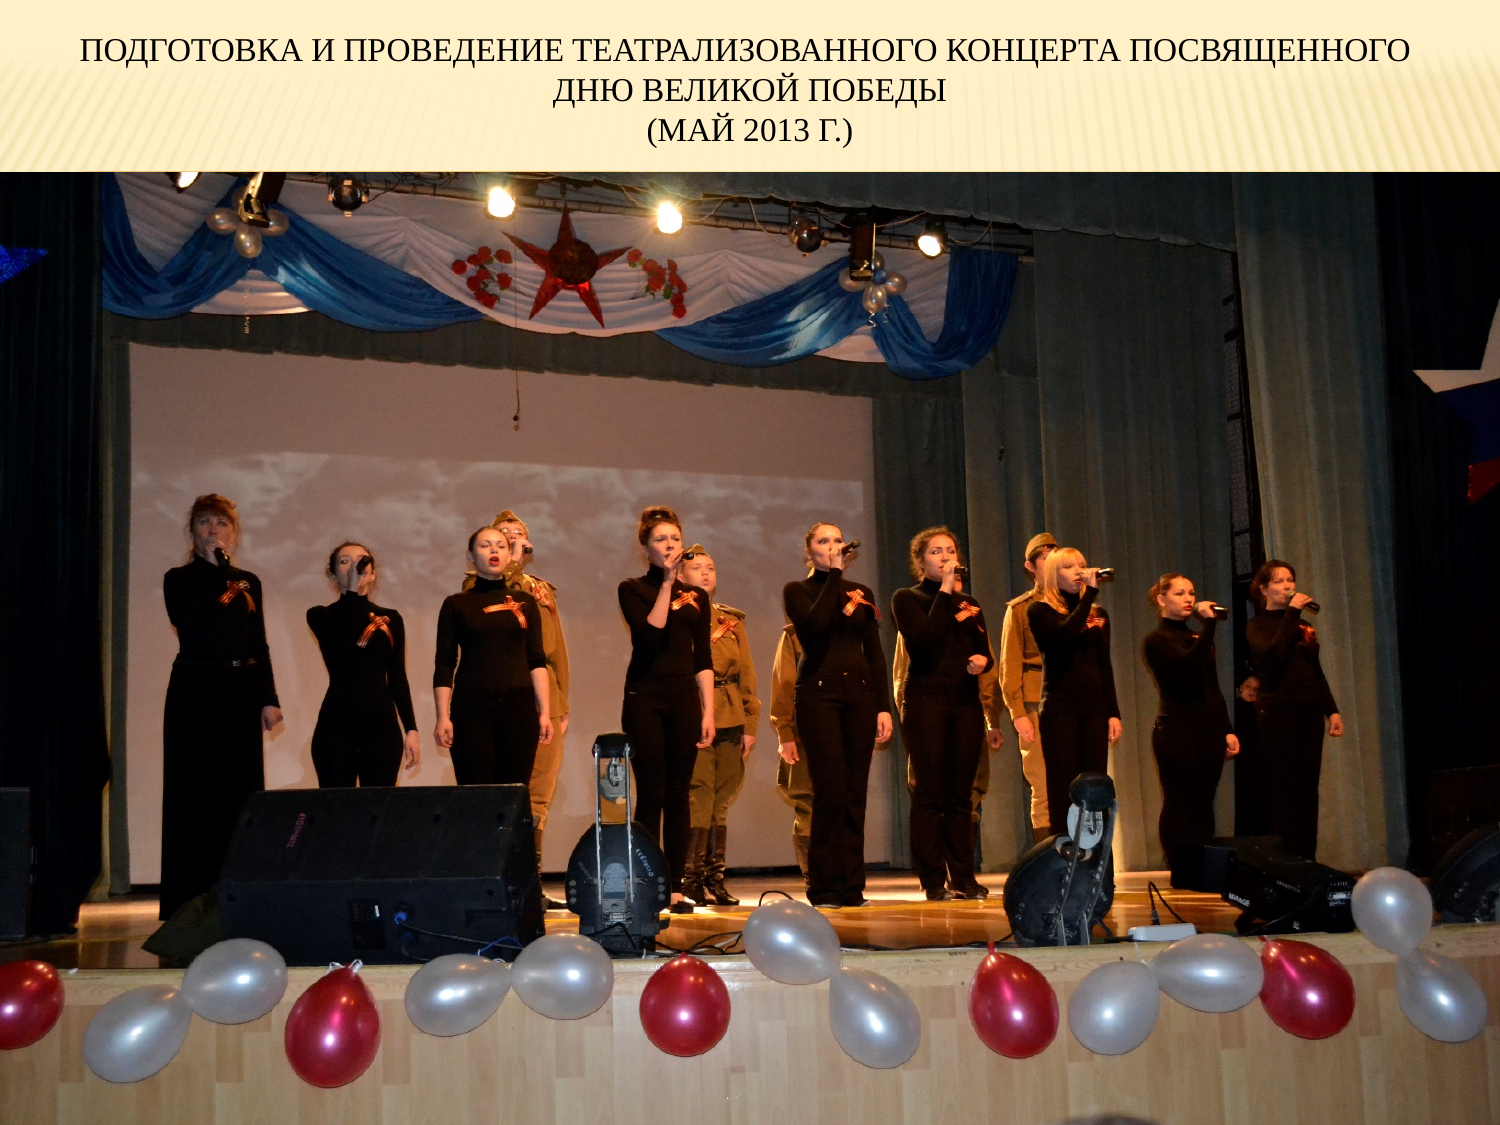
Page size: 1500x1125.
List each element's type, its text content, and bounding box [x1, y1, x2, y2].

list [0, 172, 1500, 1125]
title ПОДГОТОВКА И ПРОВЕДЕНИЕ ТЕАТРАЛИЗОВАННОГО КОНЦЕРТА ПОСВЯЩЕННОГО ДНЮ ВЕЛИКОЙ ПОБЕДЫ (МАЙ 2013 Г.) [0, 19, 1500, 157]
